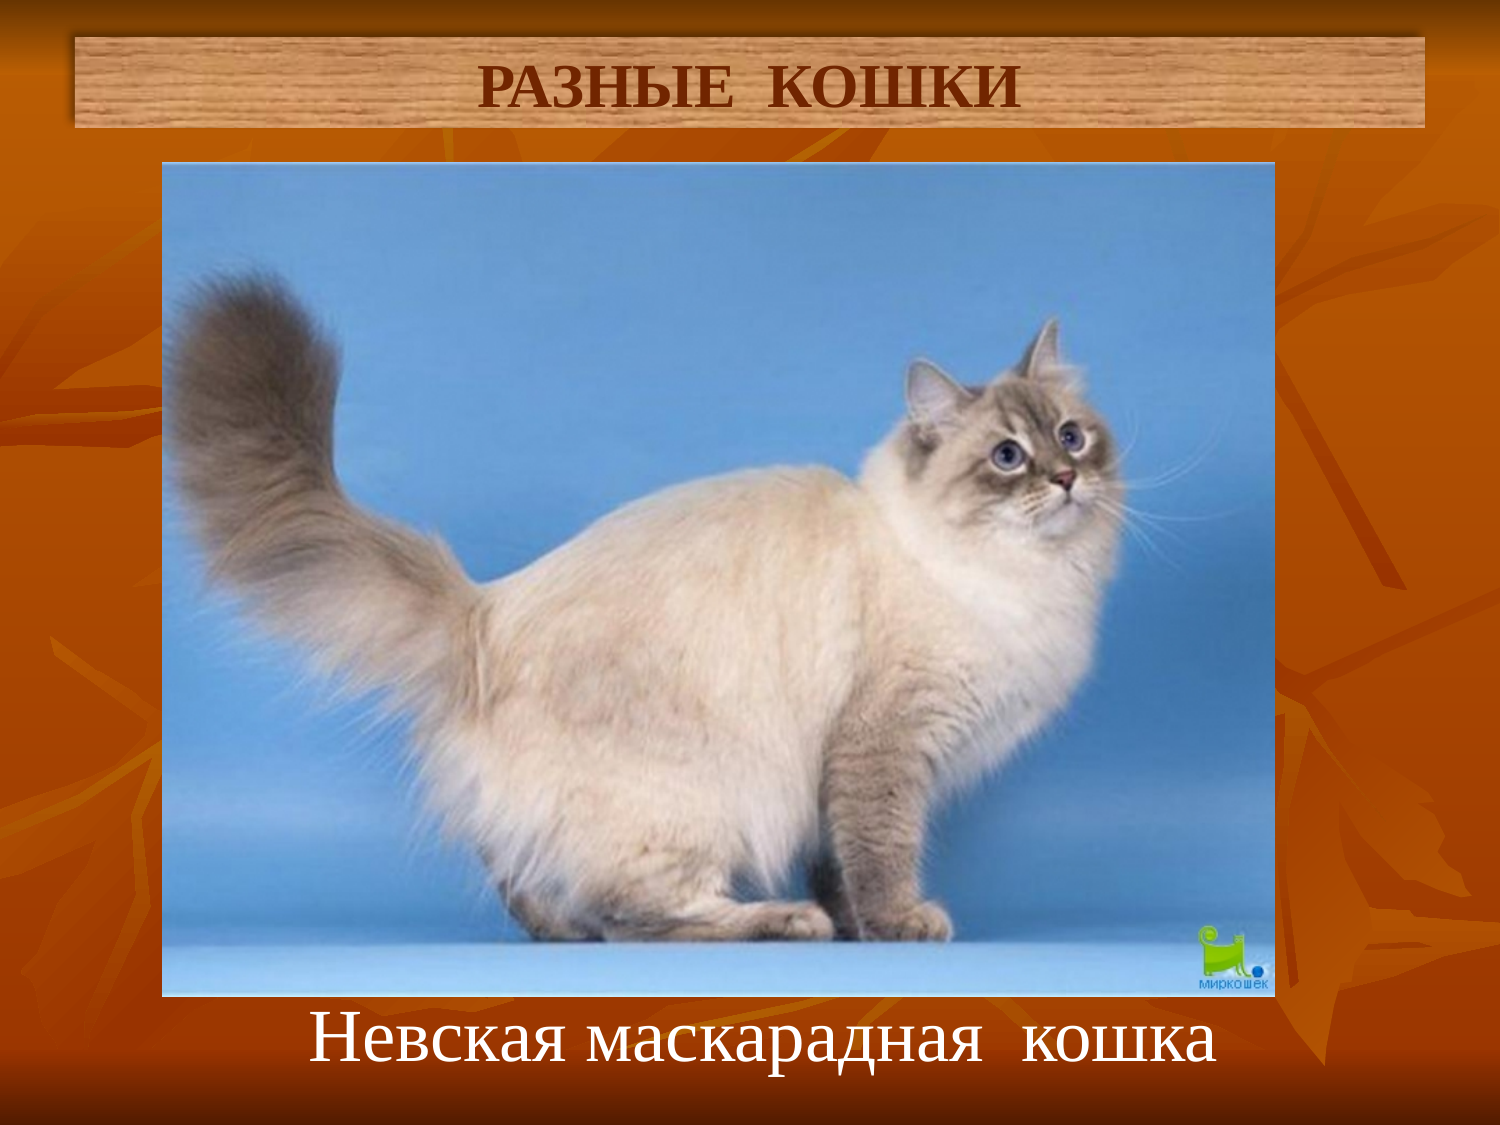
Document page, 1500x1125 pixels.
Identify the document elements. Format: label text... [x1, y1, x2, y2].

text_box Невская маскарадная кошка [125, 962, 1425, 1088]
text_box РАЗНЫЕ КОШКИ [74, 37, 1425, 128]
picture [162, 162, 1276, 998]
